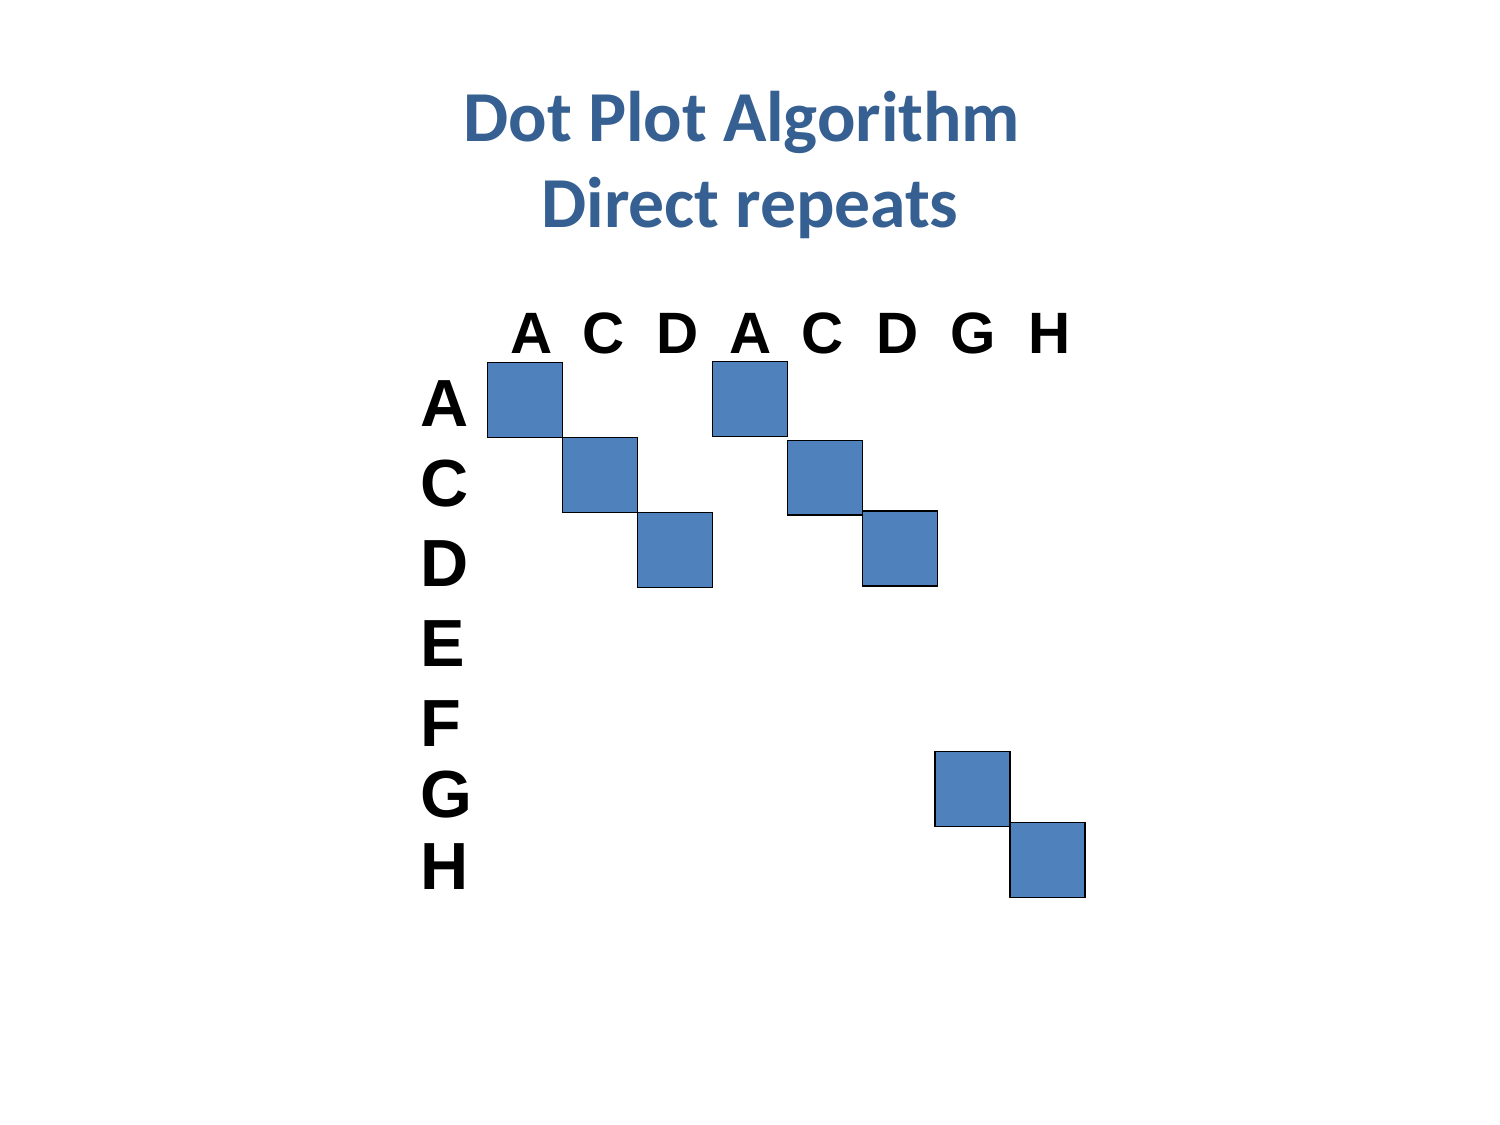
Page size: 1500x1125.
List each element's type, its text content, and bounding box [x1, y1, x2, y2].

text_box A C D E F G H [405, 352, 488, 974]
text_box [787, 440, 863, 516]
text_box [934, 751, 1010, 827]
text_box [637, 512, 713, 588]
text_box [712, 361, 788, 437]
title Dot Plot Algorithm Direct repeats [112, 62, 1388, 250]
text_box [862, 511, 938, 587]
text_box [487, 362, 563, 438]
text_box A C D A C D G H [495, 287, 1086, 373]
text_box [562, 437, 638, 513]
text_box [1009, 822, 1085, 898]
